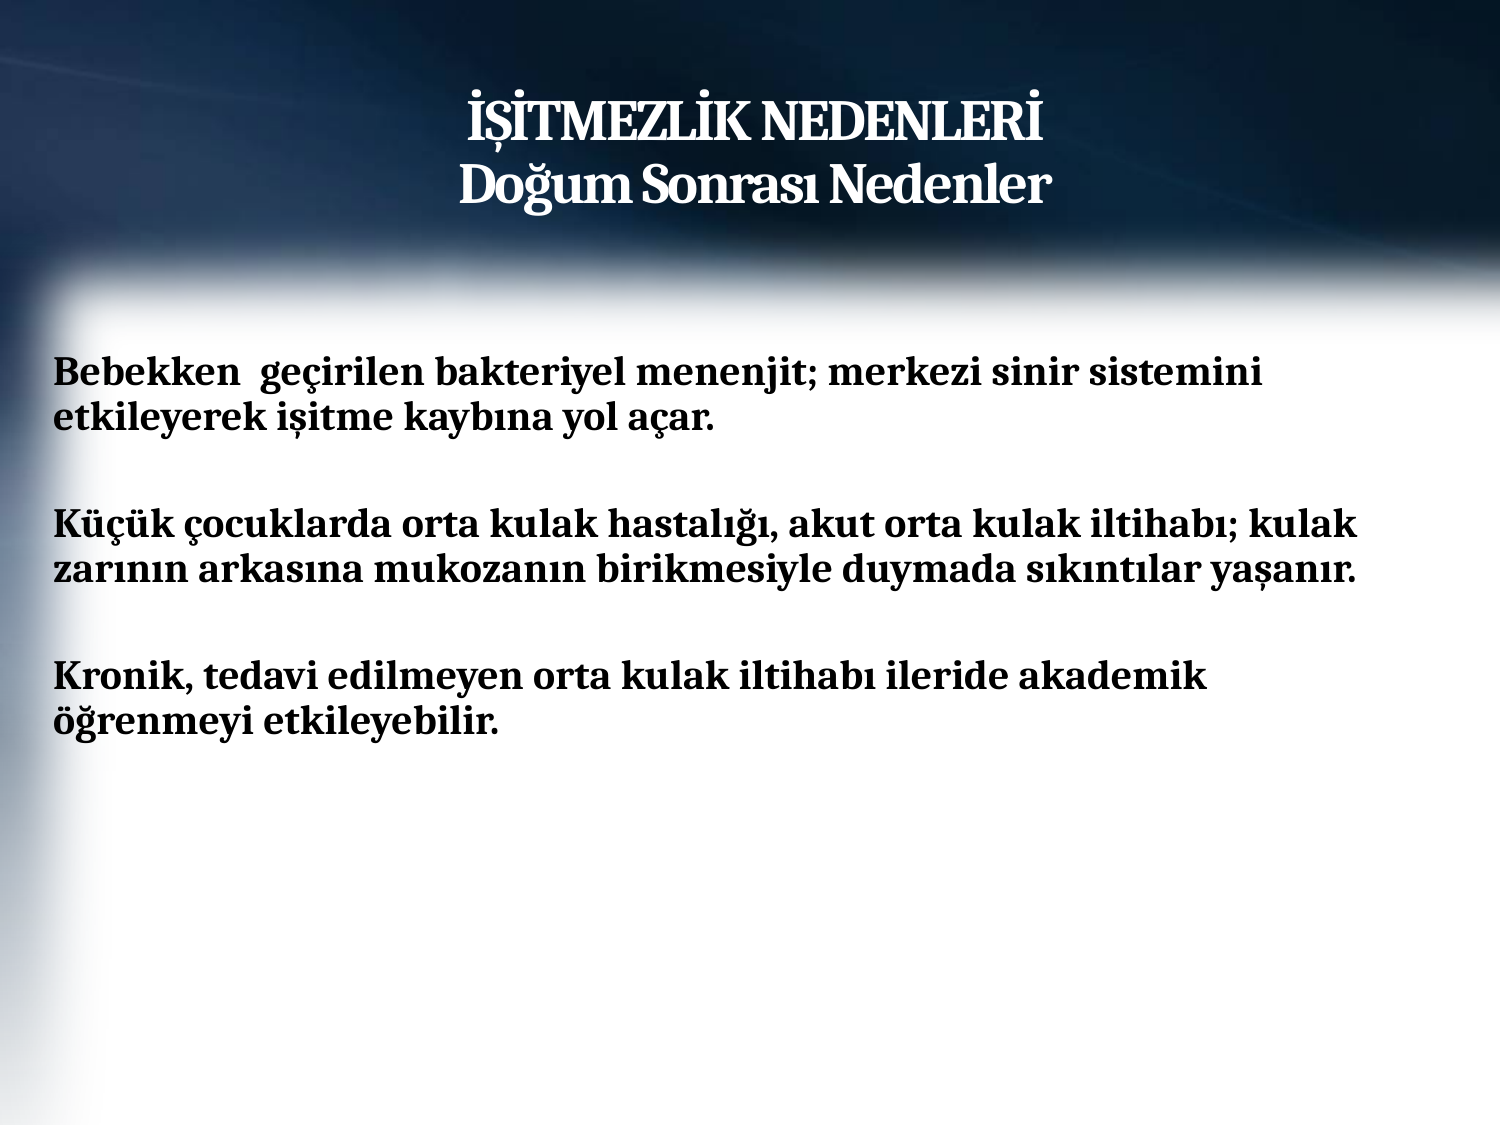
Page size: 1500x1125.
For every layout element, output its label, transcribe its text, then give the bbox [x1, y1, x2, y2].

picture [0, 0, 1500, 1125]
list Bebekken geçirilen bakteriyel menenjit; merkezi sinir sistemini etkileyerek işitme kaybına yol açar. Küçük çocuklarda orta kulak hastalığı, akut orta kulak iltihabı; kulak zarının arkasına mukozanın birikmesiyle duymada sıkıntılar yaşanır. Kronik, tedavi edilmeyen orta kulak iltihabı ileride akademik öğrenmeyi etkileyebilir. [53, 349, 1412, 810]
title İŞİTMEZLİK NEDENLERİ Doğum Sonrası Nedenler [88, 90, 1424, 244]
